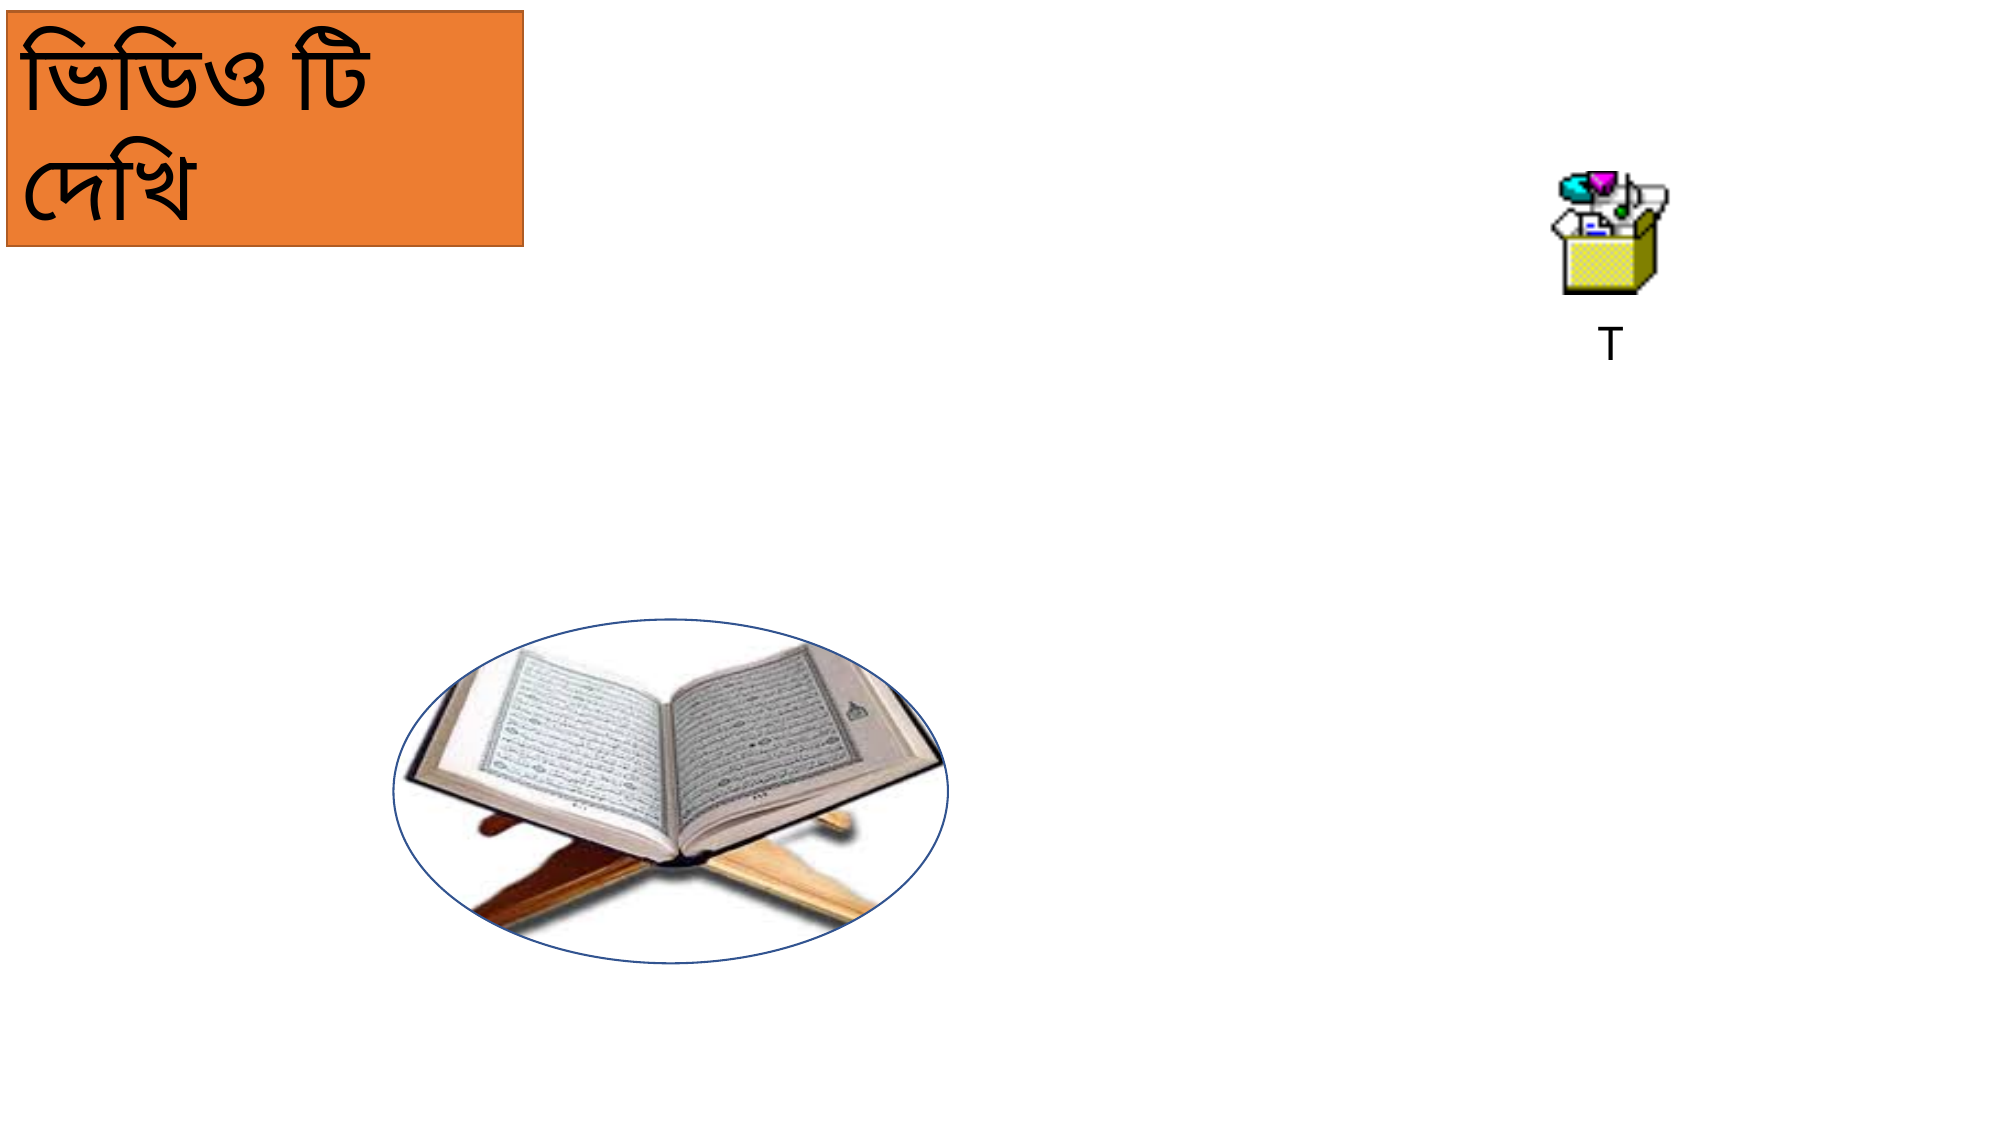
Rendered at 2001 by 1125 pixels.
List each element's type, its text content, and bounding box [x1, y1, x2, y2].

text_box ভিডিও টি দেখি [6, 10, 524, 247]
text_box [1425, 171, 1798, 485]
text_box [392, 618, 949, 965]
